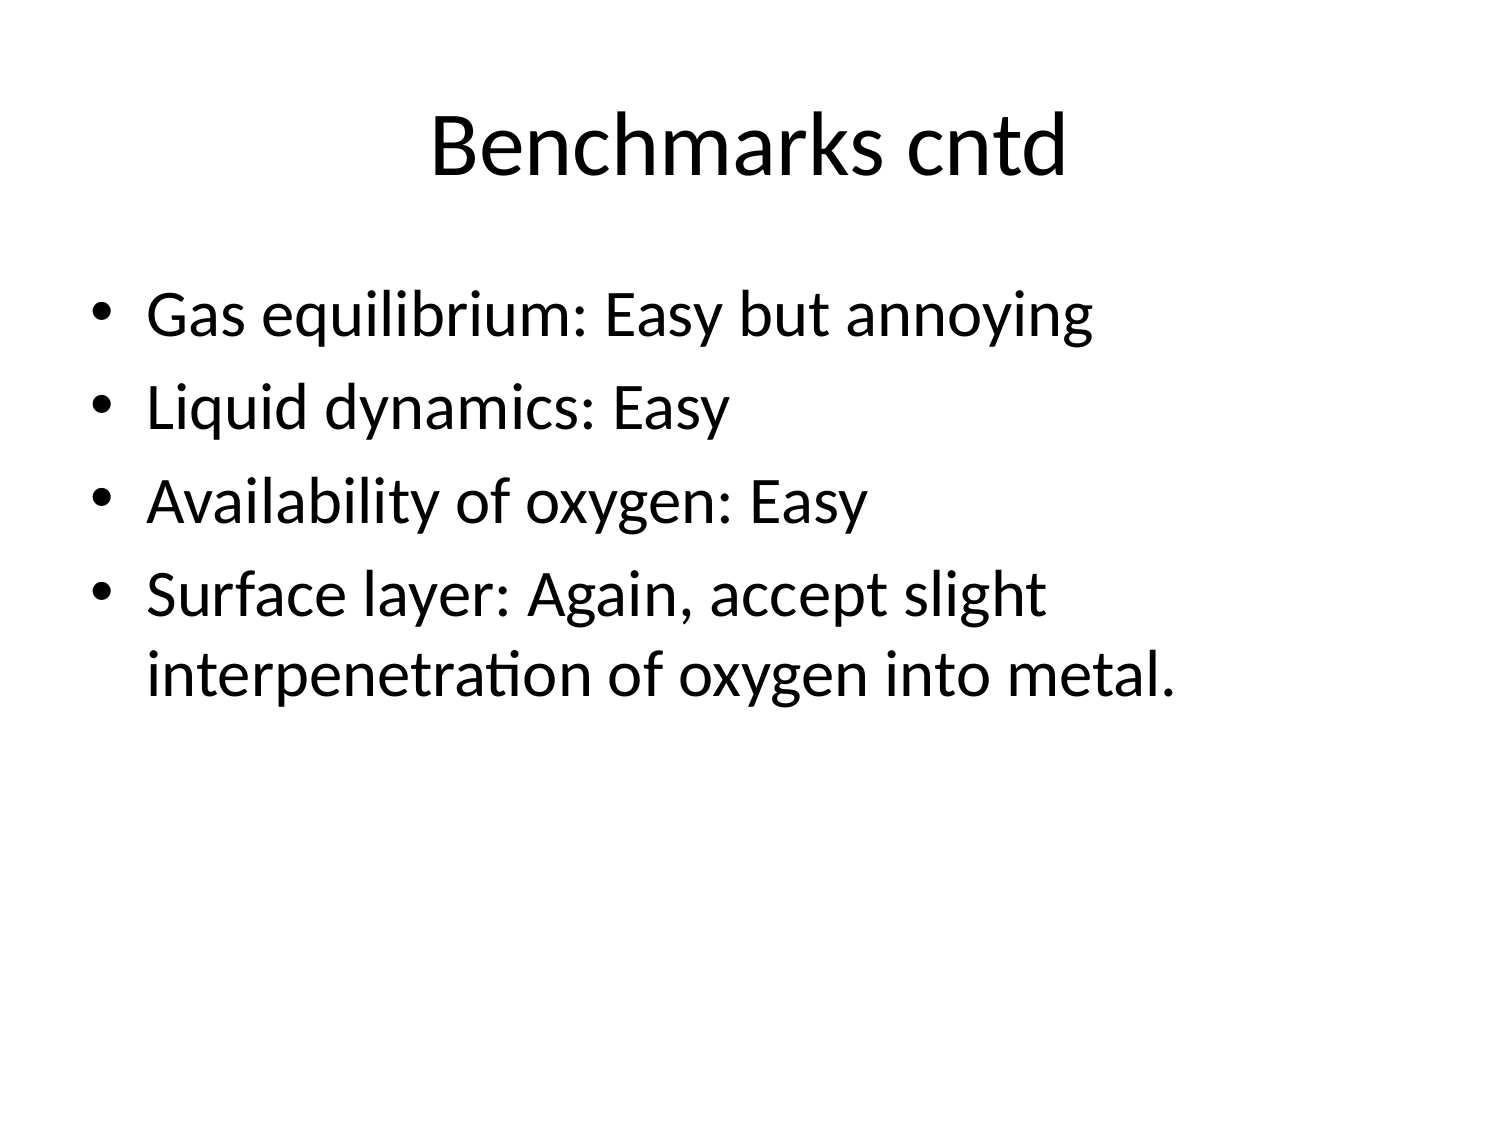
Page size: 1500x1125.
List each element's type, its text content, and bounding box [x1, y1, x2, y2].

title Benchmarks cntd [74, 44, 1426, 233]
list Gas equilibrium: Easy but annoying Liquid dynamics: Easy Availability of oxygen: Easy Surface layer: Again, accept slight interpenetration of oxygen into metal. [74, 262, 1426, 1006]
